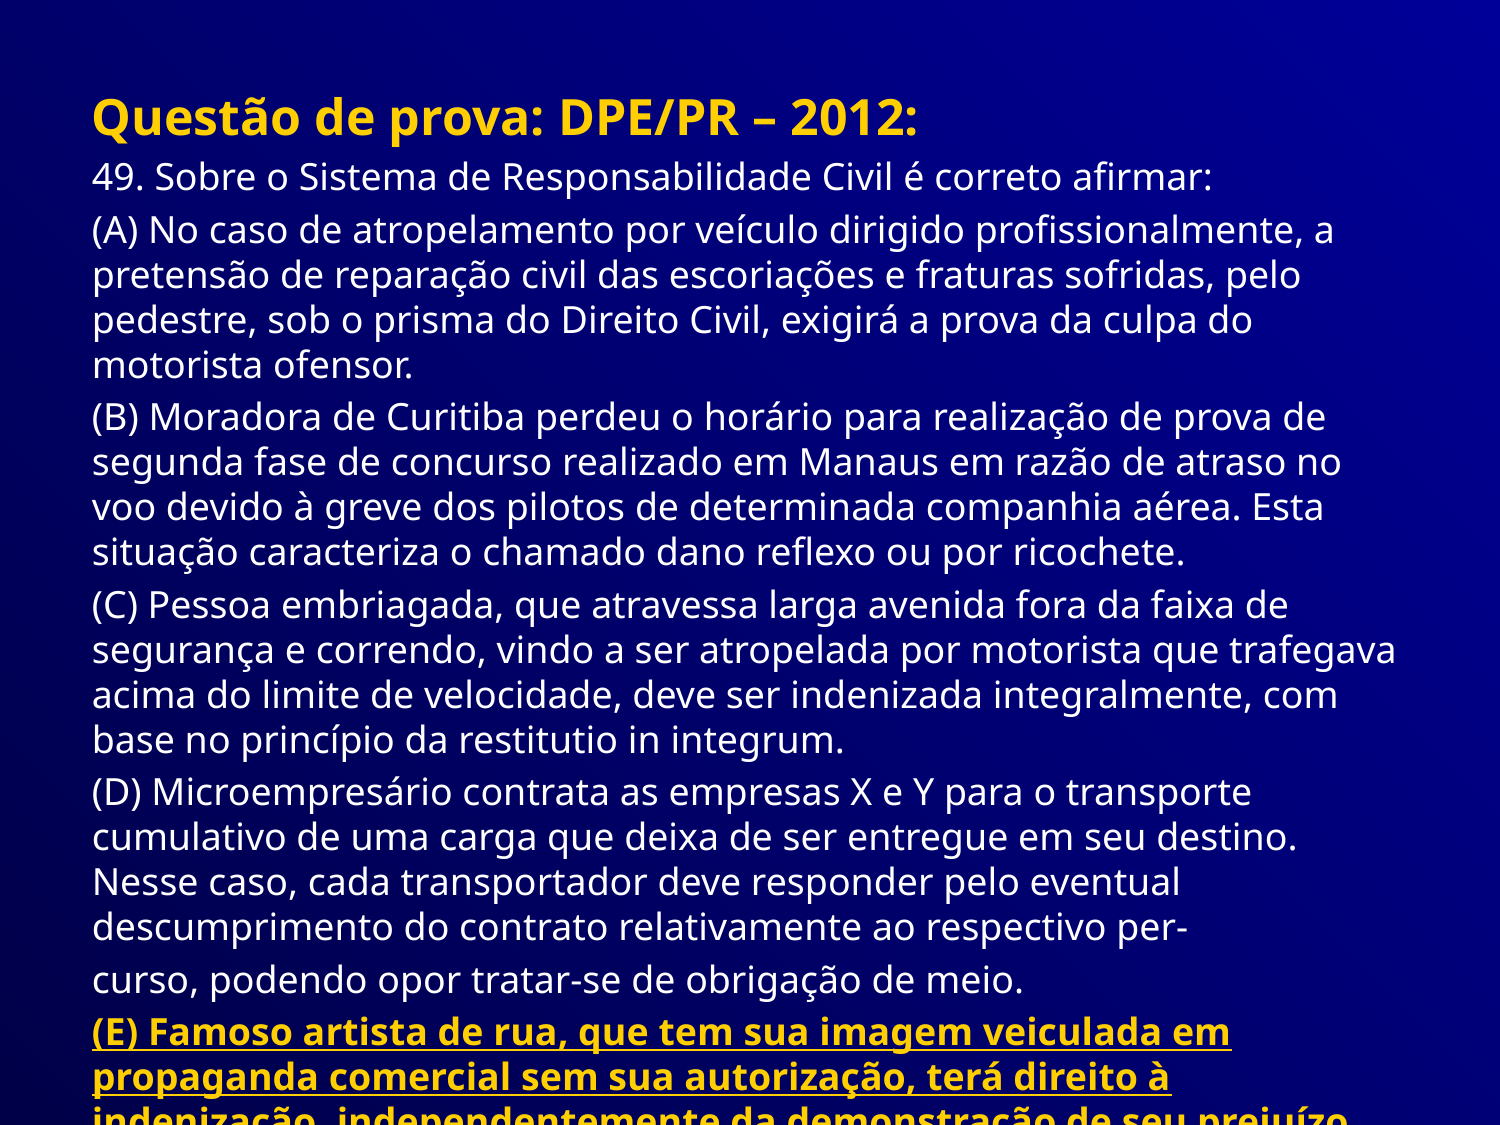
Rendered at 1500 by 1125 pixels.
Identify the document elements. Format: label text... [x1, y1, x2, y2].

list Questão de prova: DPE/PR – 2012: 49. Sobre o Sistema de Responsabilidade Civil é correto afirmar: (A) No caso de atropelamento por veículo dirigido profissionalmente, a pretensão de reparação civil das escoriações e fraturas sofridas, pelo pedestre, sob o prisma do Direito Civil, exigirá a prova da culpa do motorista ofensor. (B) Moradora de Curitiba perdeu o horário para realização de prova de segunda fase de concurso realizado em Manaus em razão de atraso no voo devido à greve dos pilotos de determinada companhia aérea. Esta situação caracteriza o chamado dano reflexo ou por ricochete. (C) Pessoa embriagada, que atravessa larga avenida fora da faixa de segurança e correndo, vindo a ser atropelada por motorista que trafegava acima do limite de velocidade, deve ser indenizada integralmente, com base no princípio da restitutio in integrum. (D) Microempresário contrata as empresas X e Y para o transporte cumulativo de uma carga que deixa de ser entregue em seu destino. Nesse caso, cada transportador deve responder pelo eventual descumprimento do contrato relativamente ao respectivo per- curso, podendo opor tratar-se de obrigação de meio. (E) Famoso artista de rua, que tem sua imagem veiculada em propaganda comercial sem sua autorização, terá direito à indenização, independentemente da demonstração de seu prejuízo. [76, 78, 1424, 1054]
